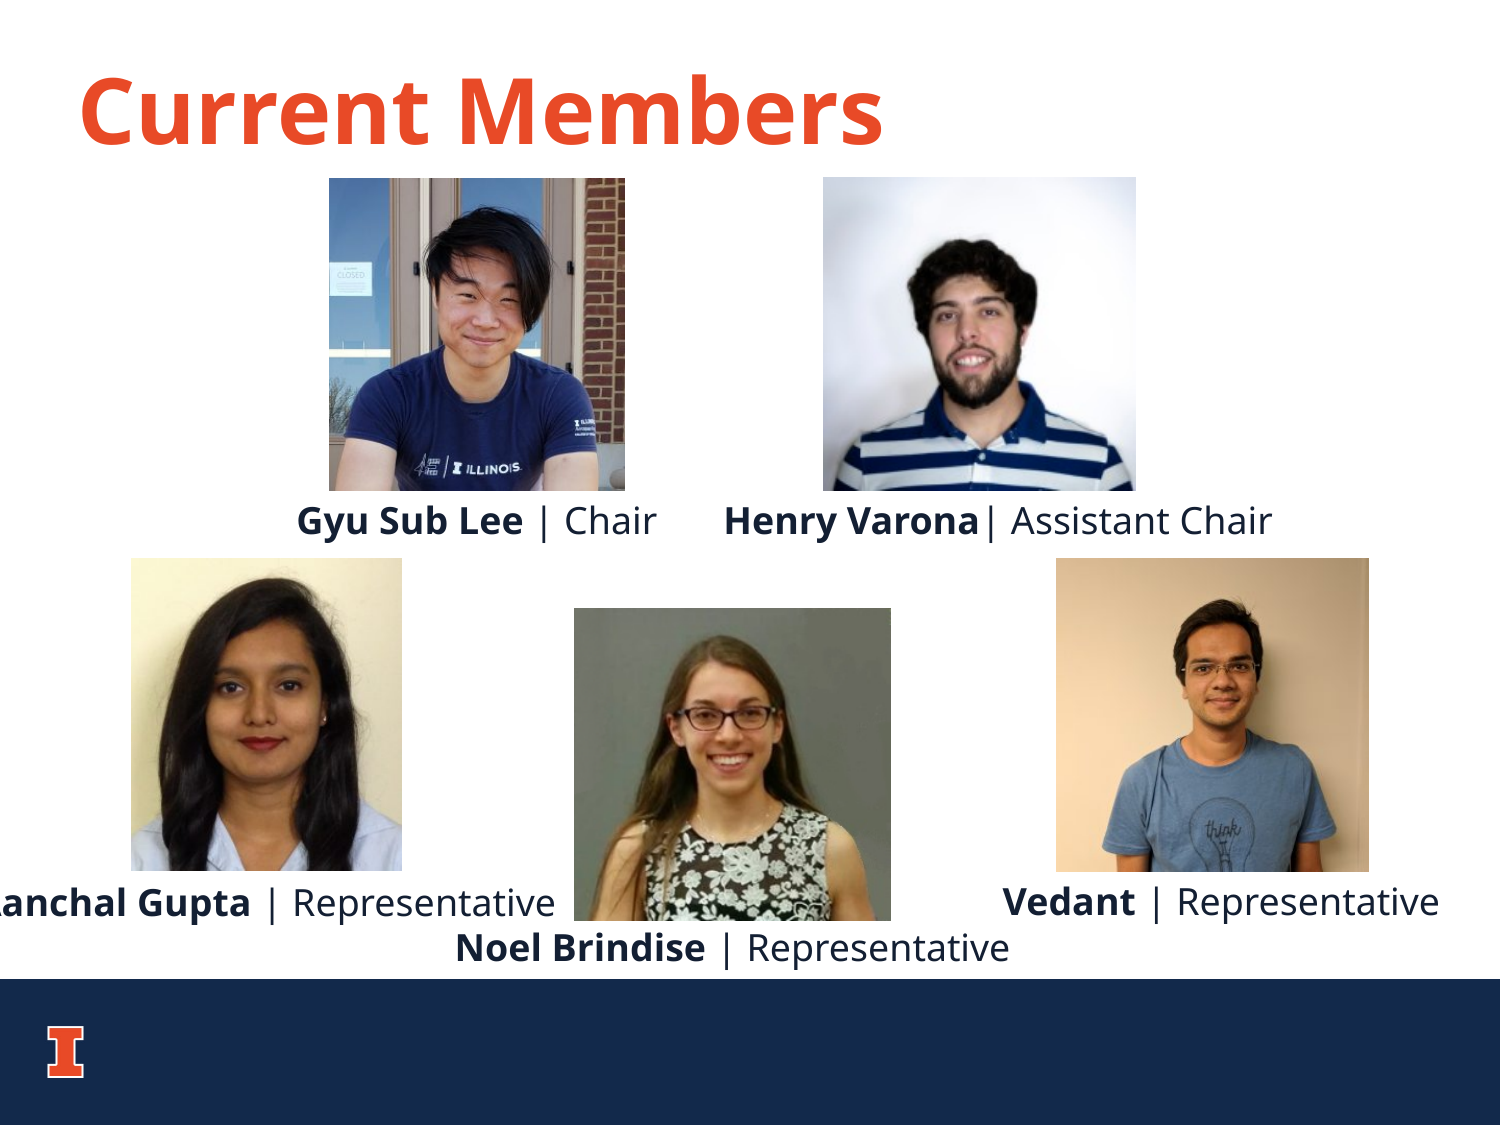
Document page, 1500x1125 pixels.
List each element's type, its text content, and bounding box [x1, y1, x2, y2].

text_box Henry Varona| Assistant Chair [708, 490, 1288, 550]
text_box Aanchal Gupta | Representative [0, 871, 569, 932]
text_box Gyu Sub Lee | Chair [281, 490, 673, 550]
picture [0, 0, 1500, 1125]
text_box Noel Brindise | Representative [439, 916, 1026, 977]
text_box Vedant | Representative [987, 870, 1456, 930]
text_box Current Members [62, 45, 1425, 233]
